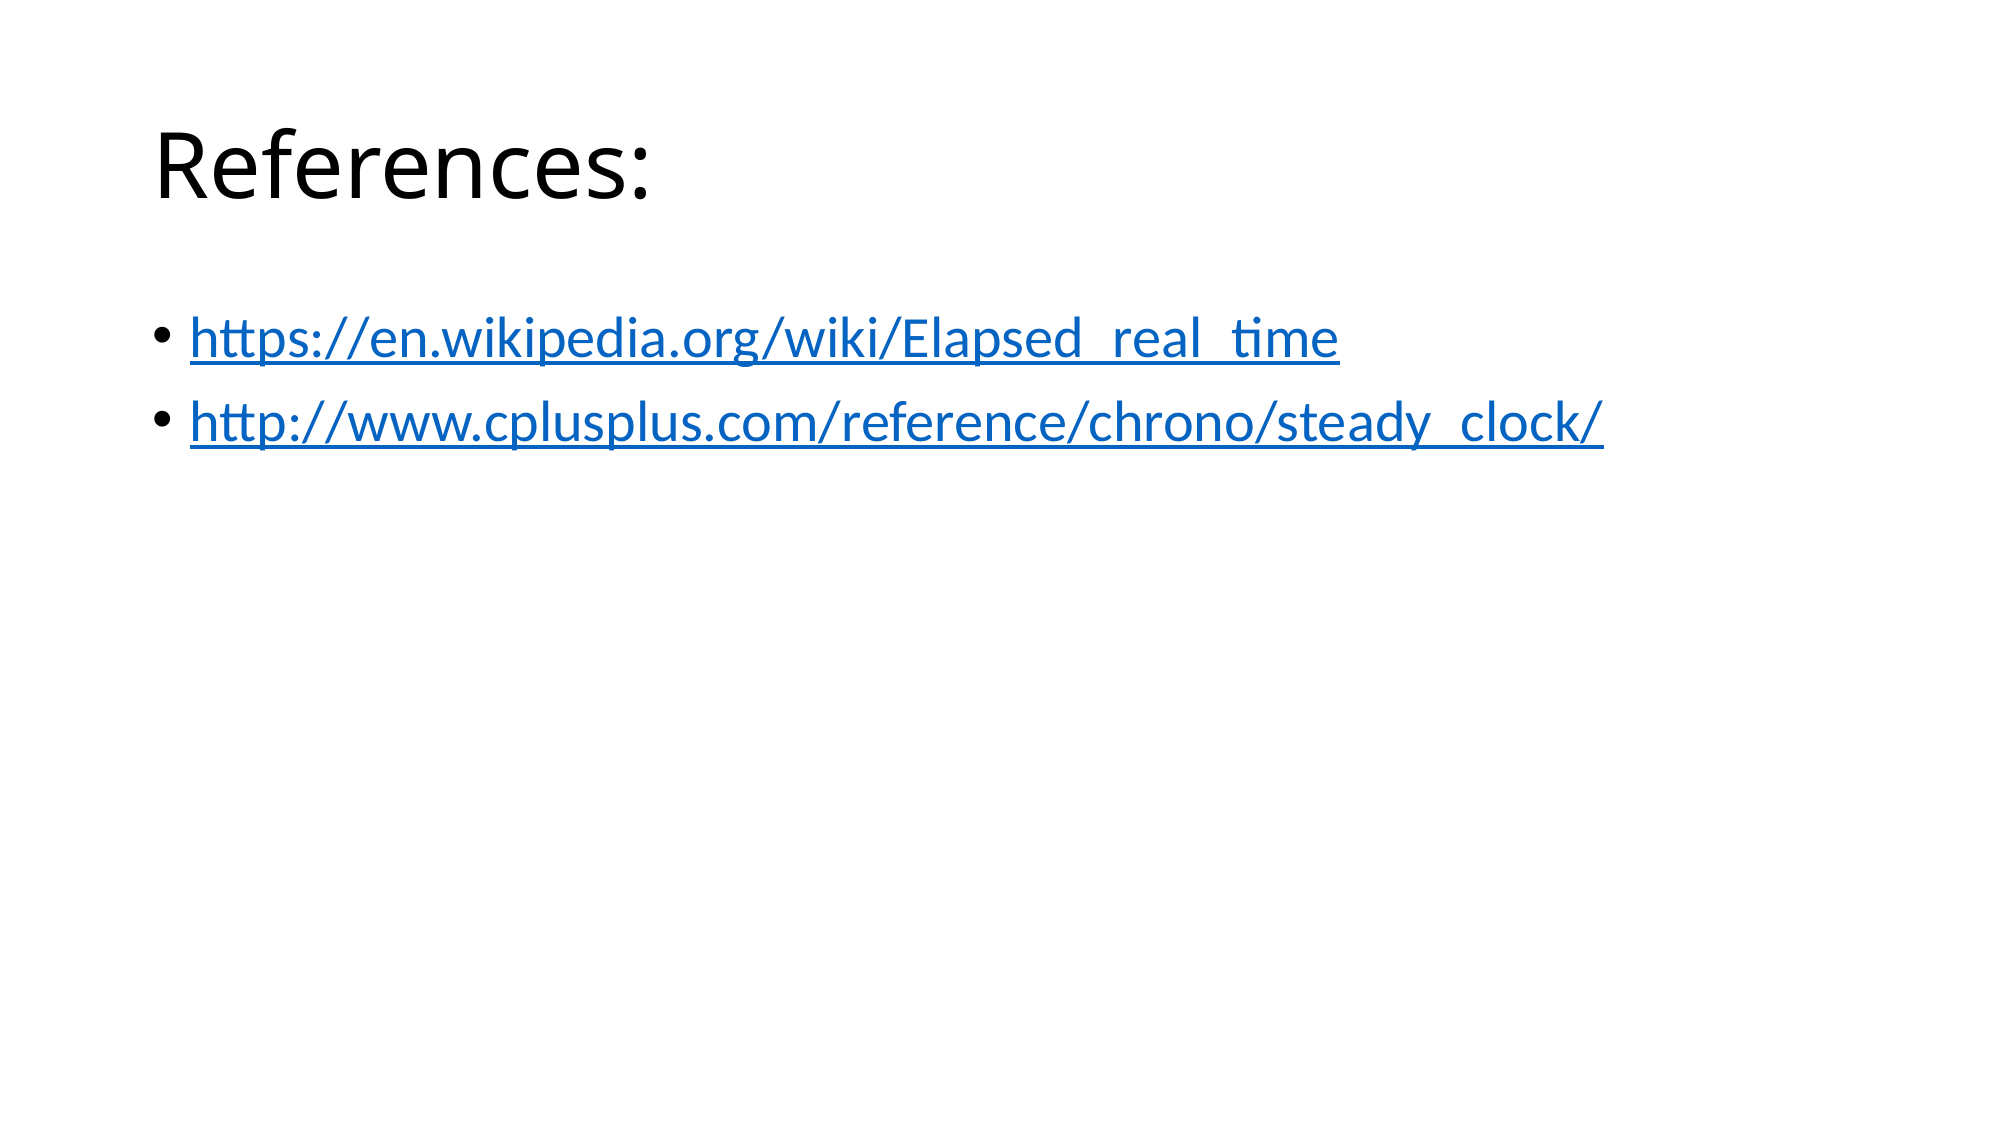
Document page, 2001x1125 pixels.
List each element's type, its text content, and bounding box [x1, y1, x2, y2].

title References: [137, 59, 1863, 278]
list https://en.wikipedia.org/wiki/Elapsed_real_time http://www.cplusplus.com/reference/chrono/steady_clock/ [137, 299, 1863, 1014]
